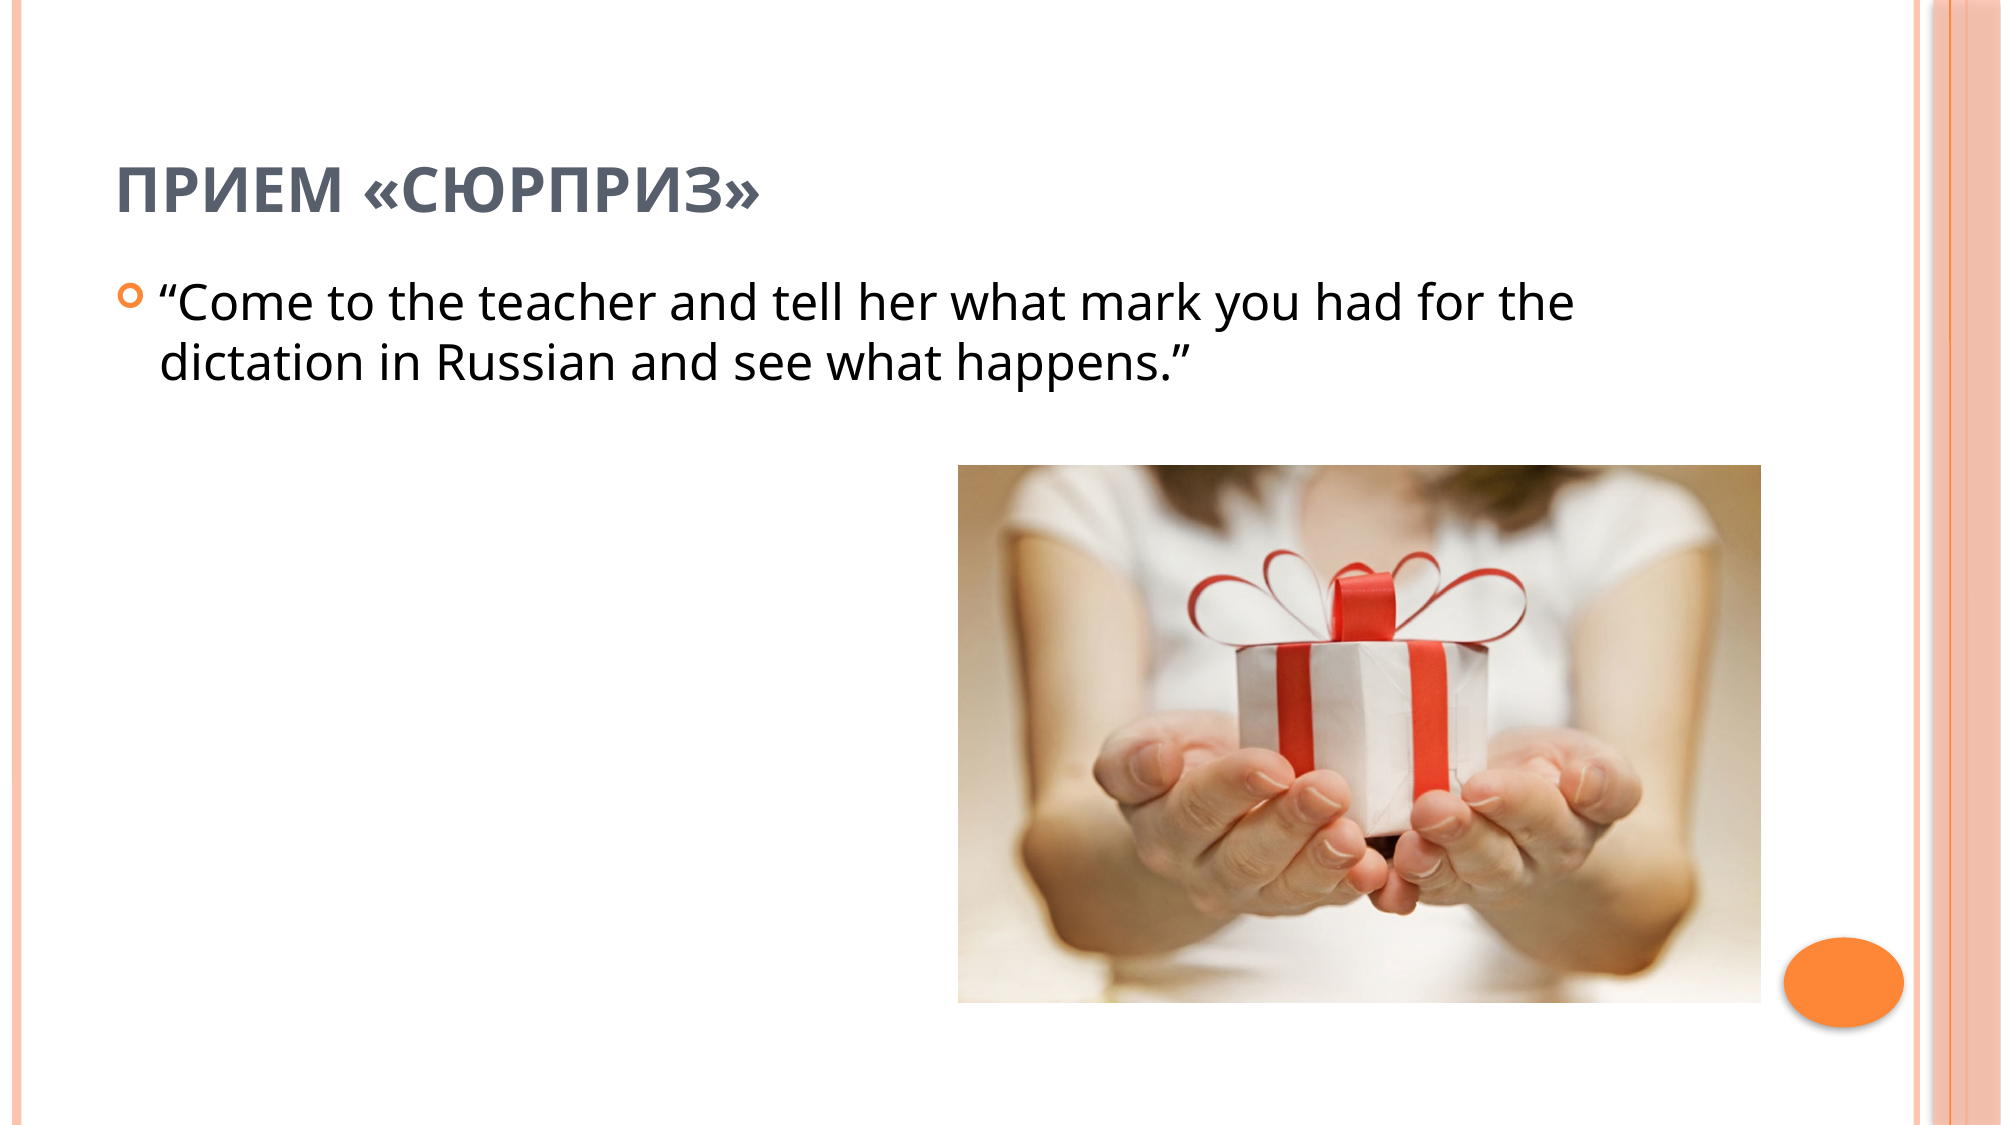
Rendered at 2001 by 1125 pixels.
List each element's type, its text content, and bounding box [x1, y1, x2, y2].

picture [957, 464, 1761, 1004]
list “Come to the teacher and tell her what mark you had for the dictation in Russian and see what happens.” [99, 262, 1734, 1062]
title Прием «Сюрприз» [99, 45, 1734, 233]
